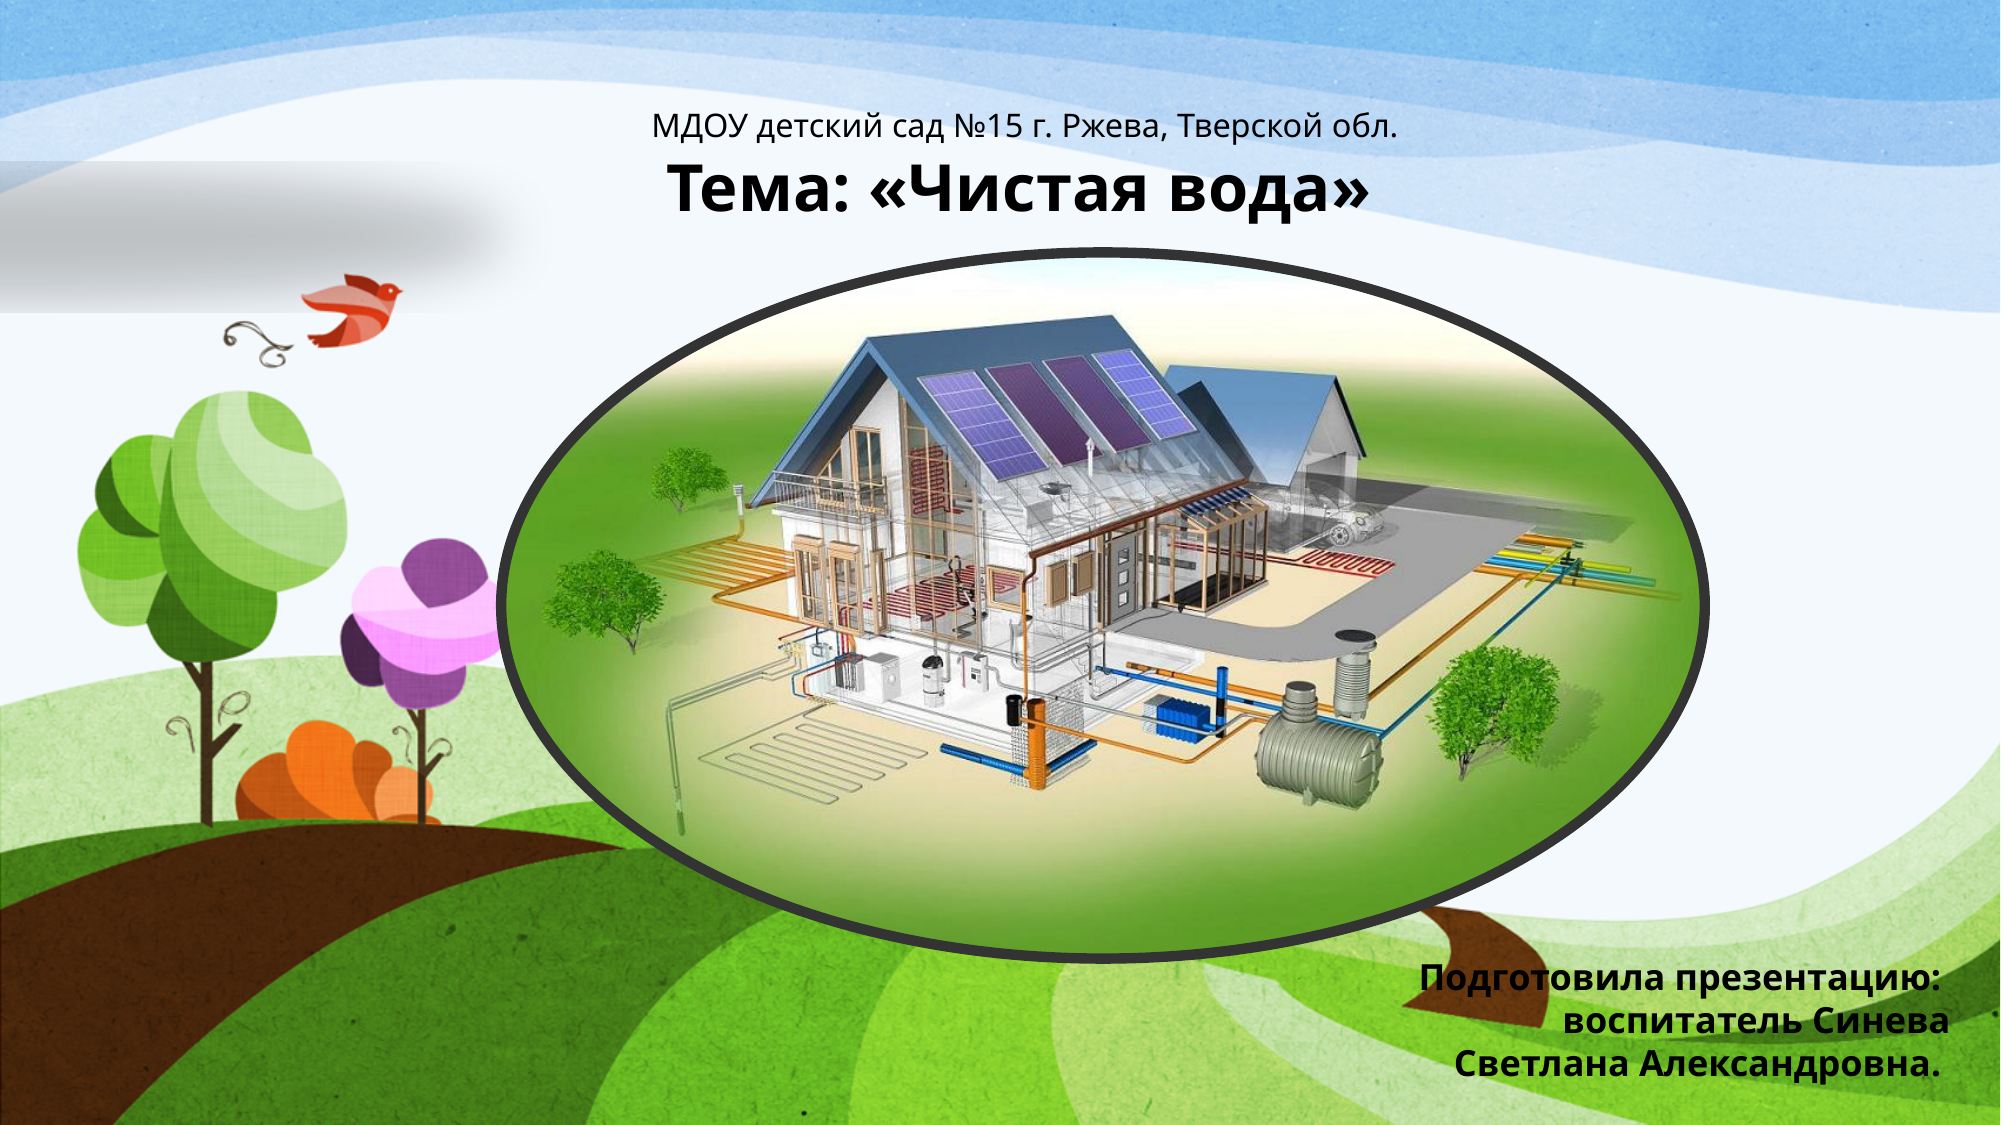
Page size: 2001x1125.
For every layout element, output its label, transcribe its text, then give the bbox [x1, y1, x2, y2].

picture [0, 0, 2001, 1125]
title МДОУ детский сад №15 г. Ржева, Тверской обл. Тема: «Чистая вода» [91, 58, 1948, 311]
subtitle Подготовила презентацию: воспитатель Синева Светлана Александровна. [1013, 903, 1967, 1093]
